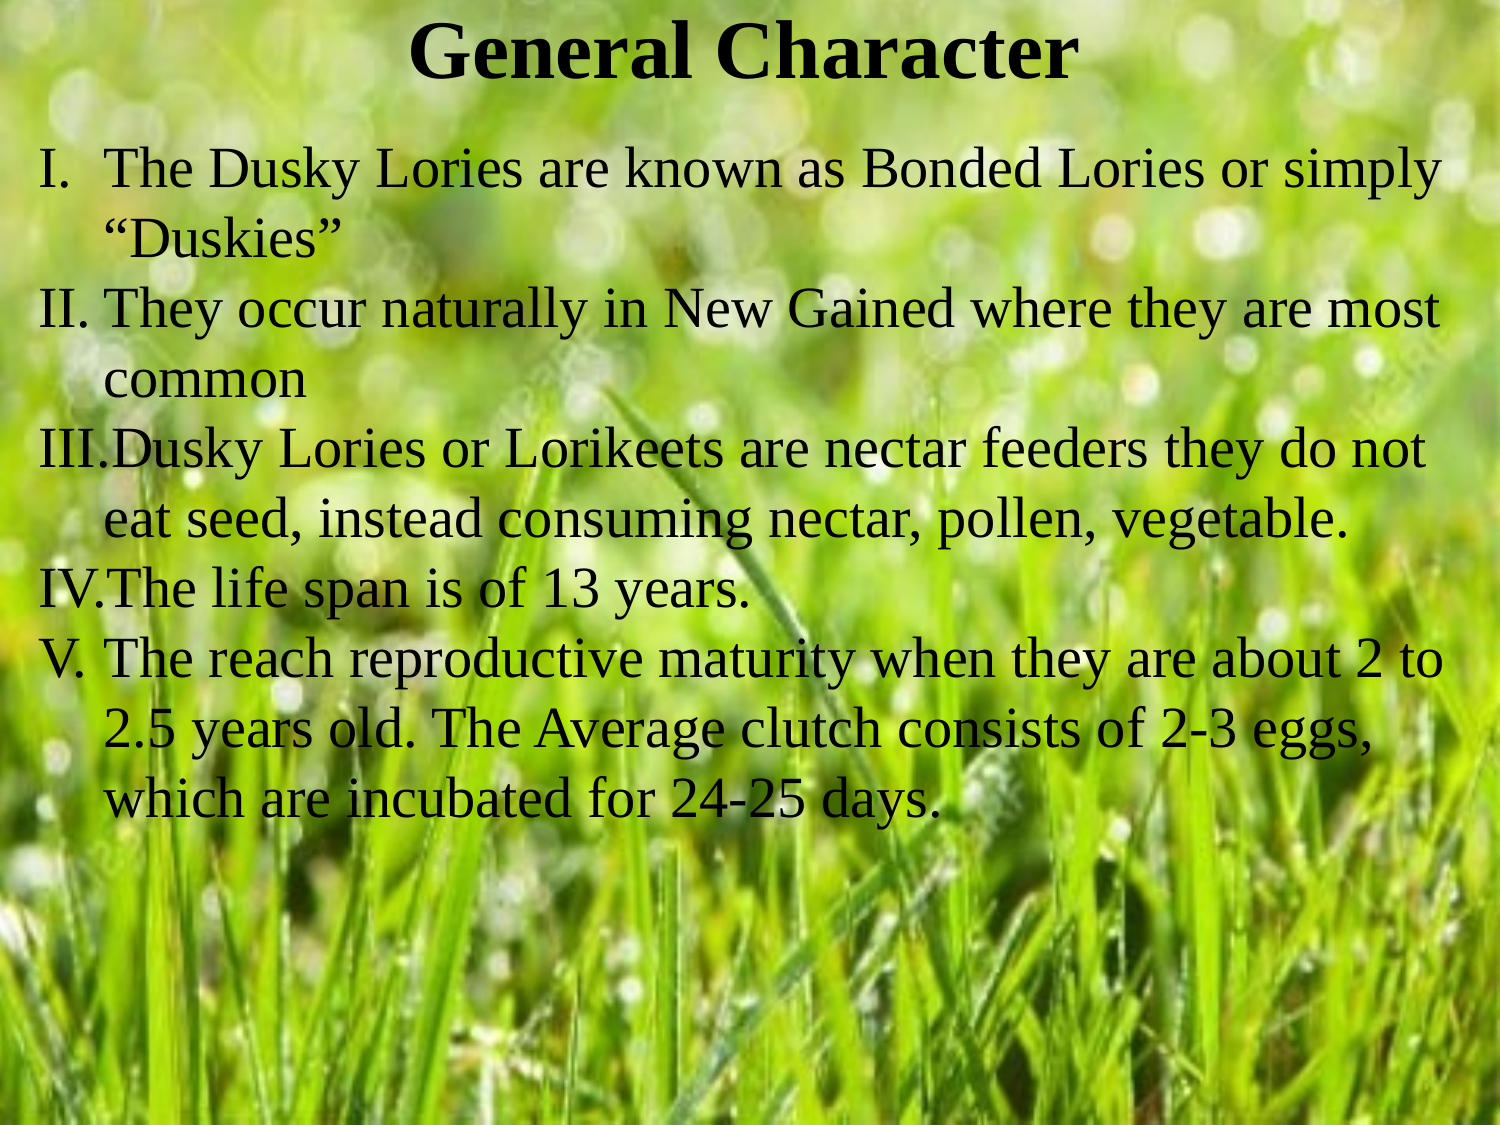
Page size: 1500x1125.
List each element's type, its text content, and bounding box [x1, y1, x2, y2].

picture [0, 0, 1500, 1125]
text_box General Character [35, 0, 1454, 103]
text_box The Dusky Lories are known as Bonded Lories or simply “Duskies” They occur naturally in New Gained where they are most common Dusky Lories or Lorikeets are nectar feeders they do not eat seed, instead consuming nectar, pollen, vegetable. The life span is of 13 years. The reach reproductive maturity when they are about 2 to 2.5 years old. The Average clutch consists of 2-3 eggs, which are incubated for 24-25 days. [23, 121, 1465, 837]
